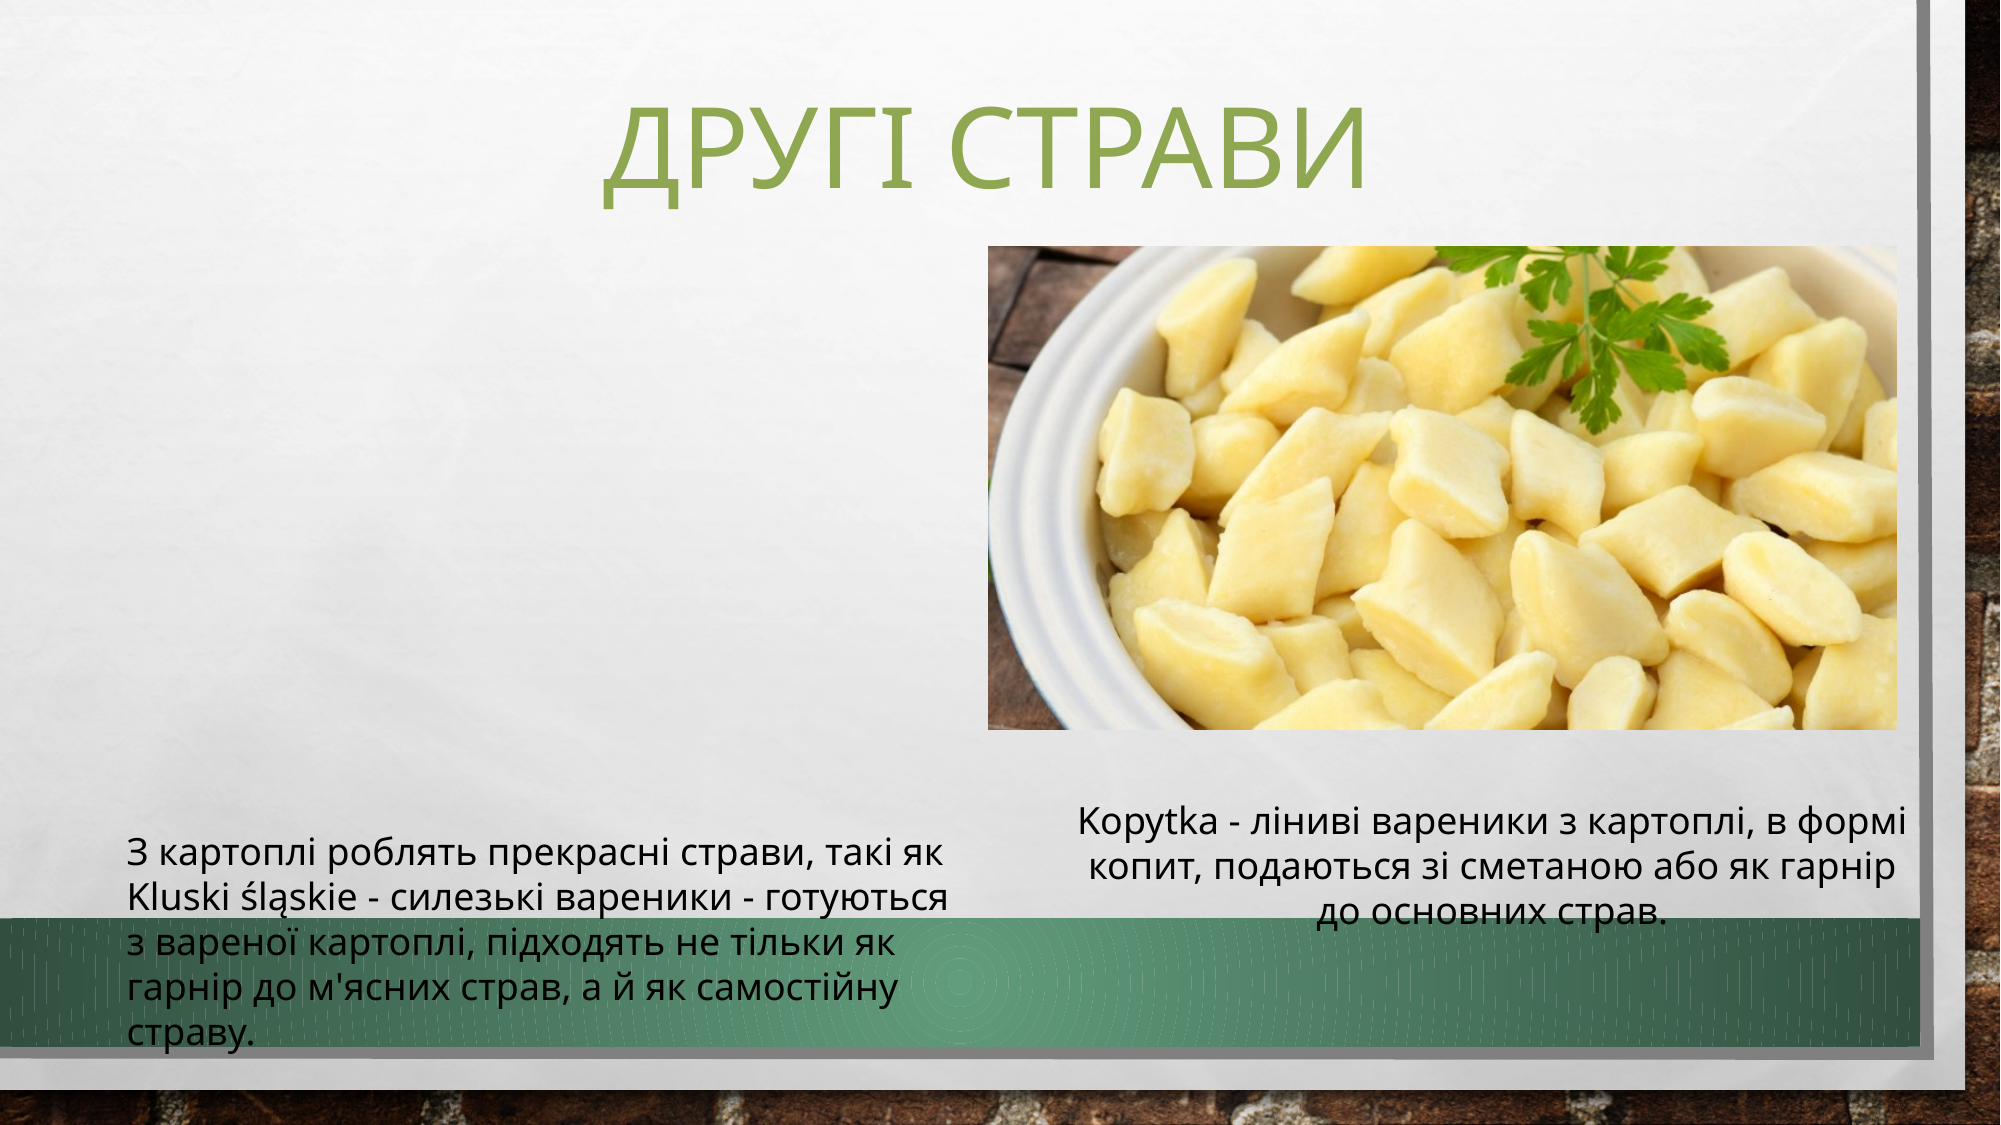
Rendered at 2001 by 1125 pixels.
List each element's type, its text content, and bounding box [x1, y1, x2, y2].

title Другі страви [135, 57, 1842, 247]
picture [0, 0, 2000, 1125]
text_box З картоплі роблять прекрасні страви, такі як Kluski śląskie - силезькі вареники - готуються з вареної картоплі, підходять не тільки як гарнір до м'ясних страв, а й як самостійну страву. [111, 820, 989, 1061]
picture [988, 246, 1897, 731]
text_box Kopytka - ліниві вареники з картоплі, в формі копит, подаються зі сметаною або як гарнір до основних страв. [1052, 789, 1933, 940]
